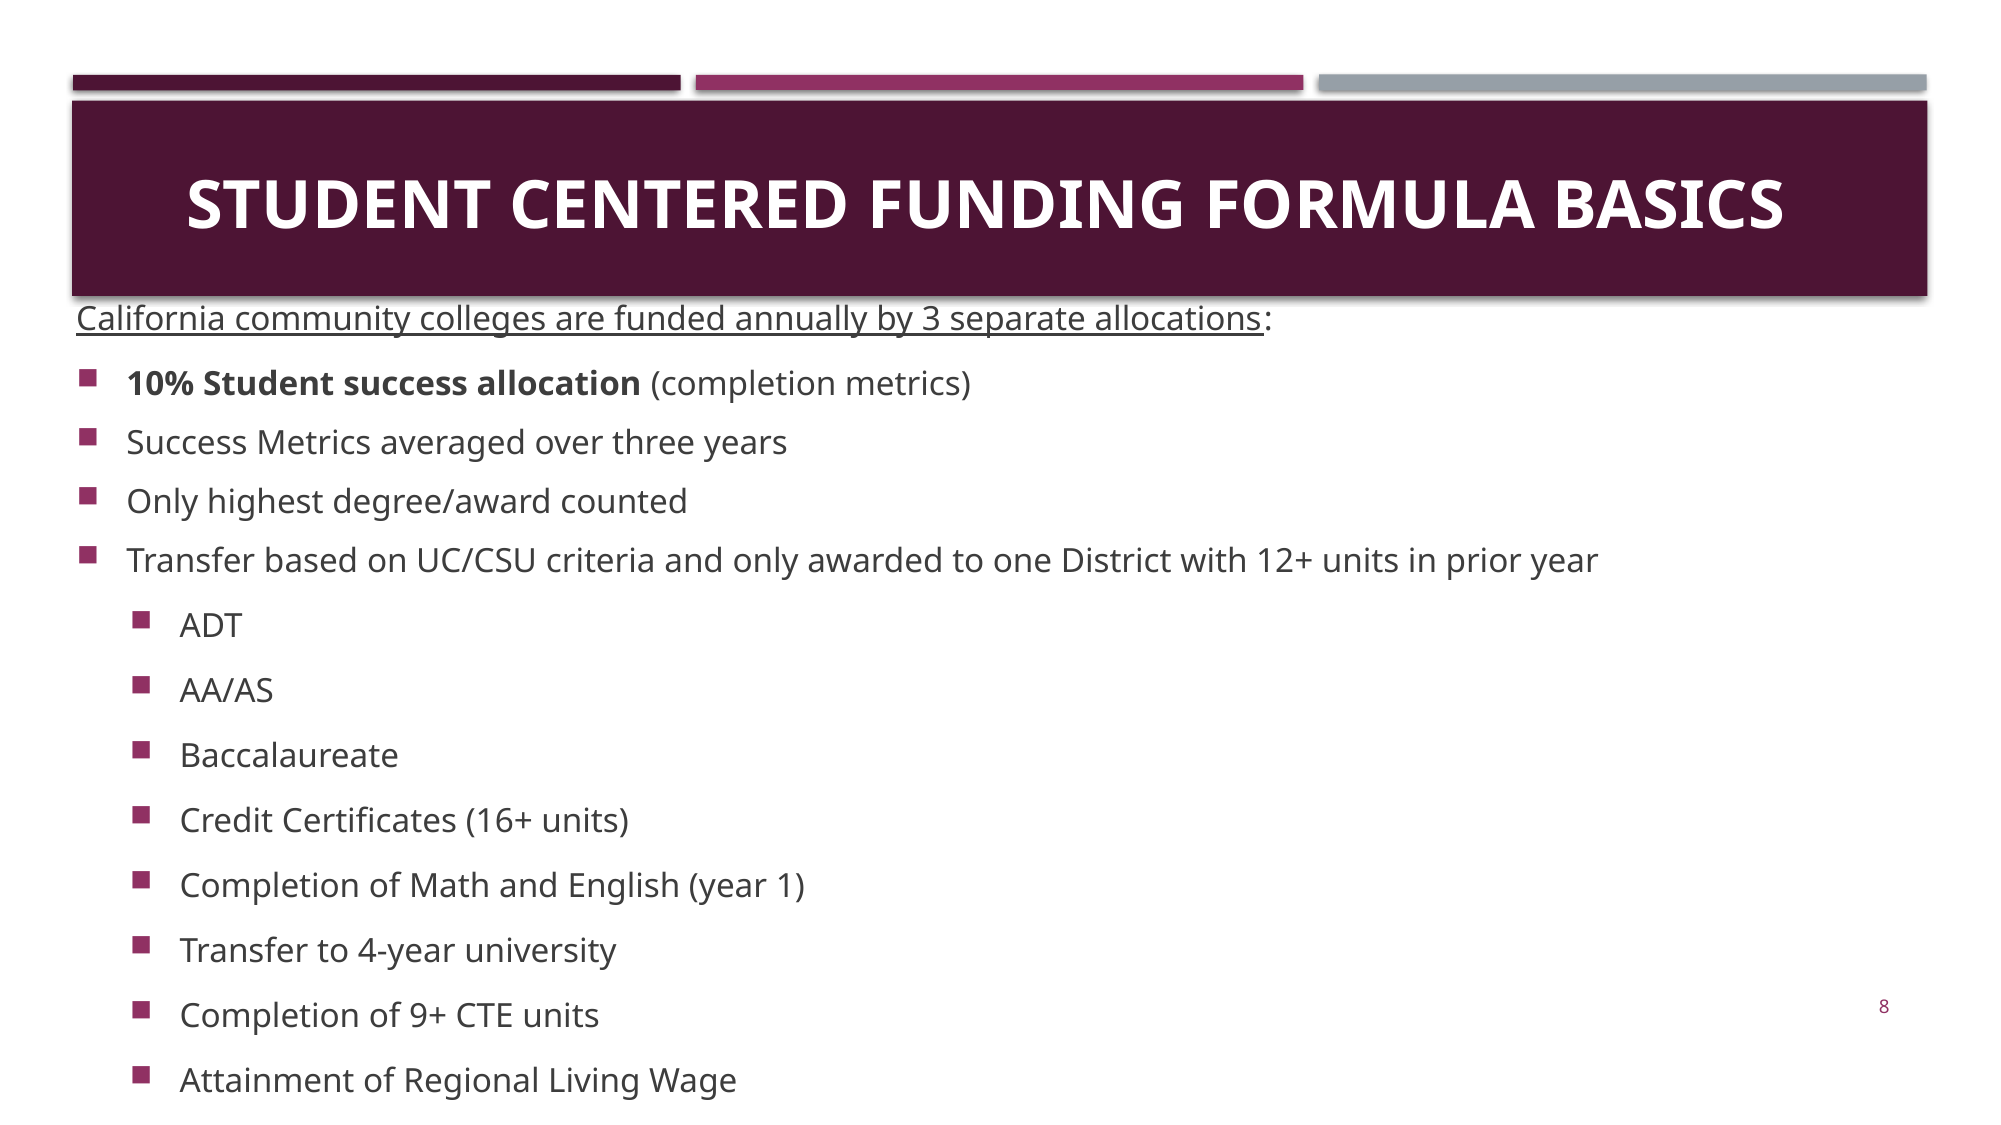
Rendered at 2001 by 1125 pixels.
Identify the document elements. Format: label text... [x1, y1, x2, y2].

slide_number 8 [1732, 977, 1905, 1037]
title student centered funding formula basics [81, 82, 1891, 250]
list California community colleges are funded annually by 3 separate allocations: 10% Student success allocation (completion metrics) Success Metrics averaged over three years Only highest degree/award counted Transfer based on UC/CSU criteria and only awarded to one District with 12+ units in prior year ADT AA/AS Baccalaureate Credit Certificates (16+ units) Completion of Math and English (year 1) Transfer to 4-year university Completion of 9+ CTE units Attainment of Regional Living Wage [61, 293, 1922, 1104]
